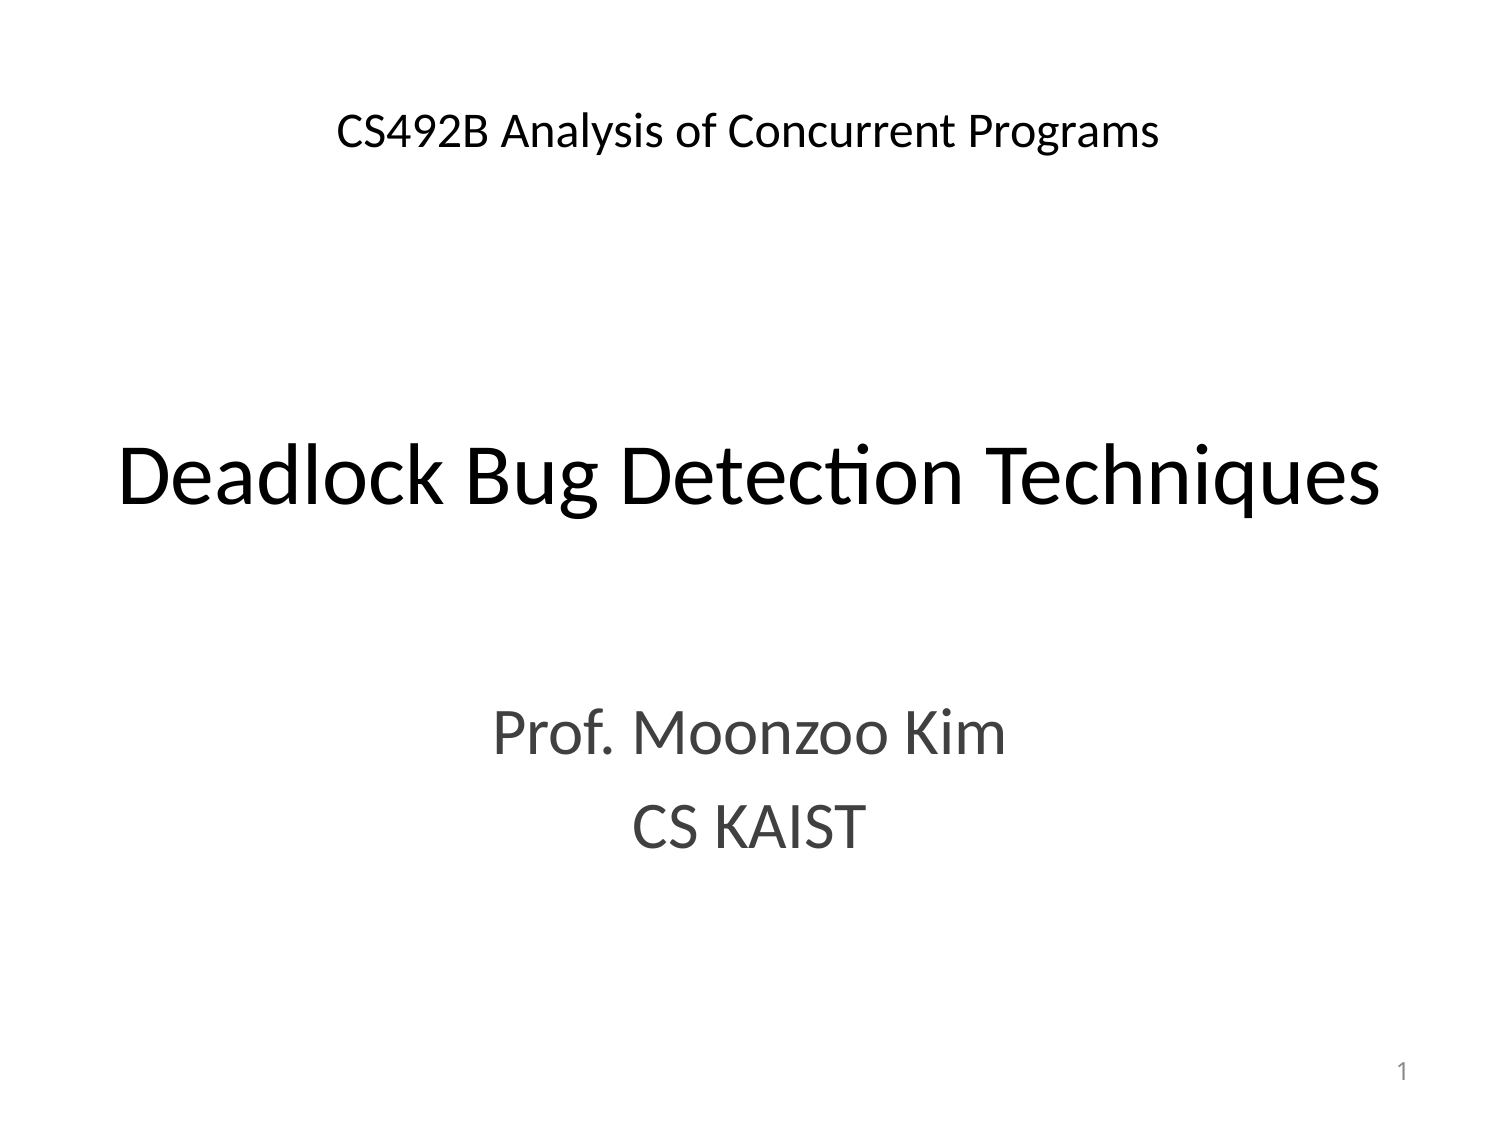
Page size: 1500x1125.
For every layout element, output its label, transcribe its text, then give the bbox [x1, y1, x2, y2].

subtitle Prof. Moonzoo Kim CS KAIST [225, 680, 1275, 925]
slide_number 1 [1269, 1042, 1425, 1103]
text_box CS492B Analysis of Concurrent Programs [45, 89, 1452, 165]
title Deadlock Bug Detection Techniques [48, 349, 1452, 591]
